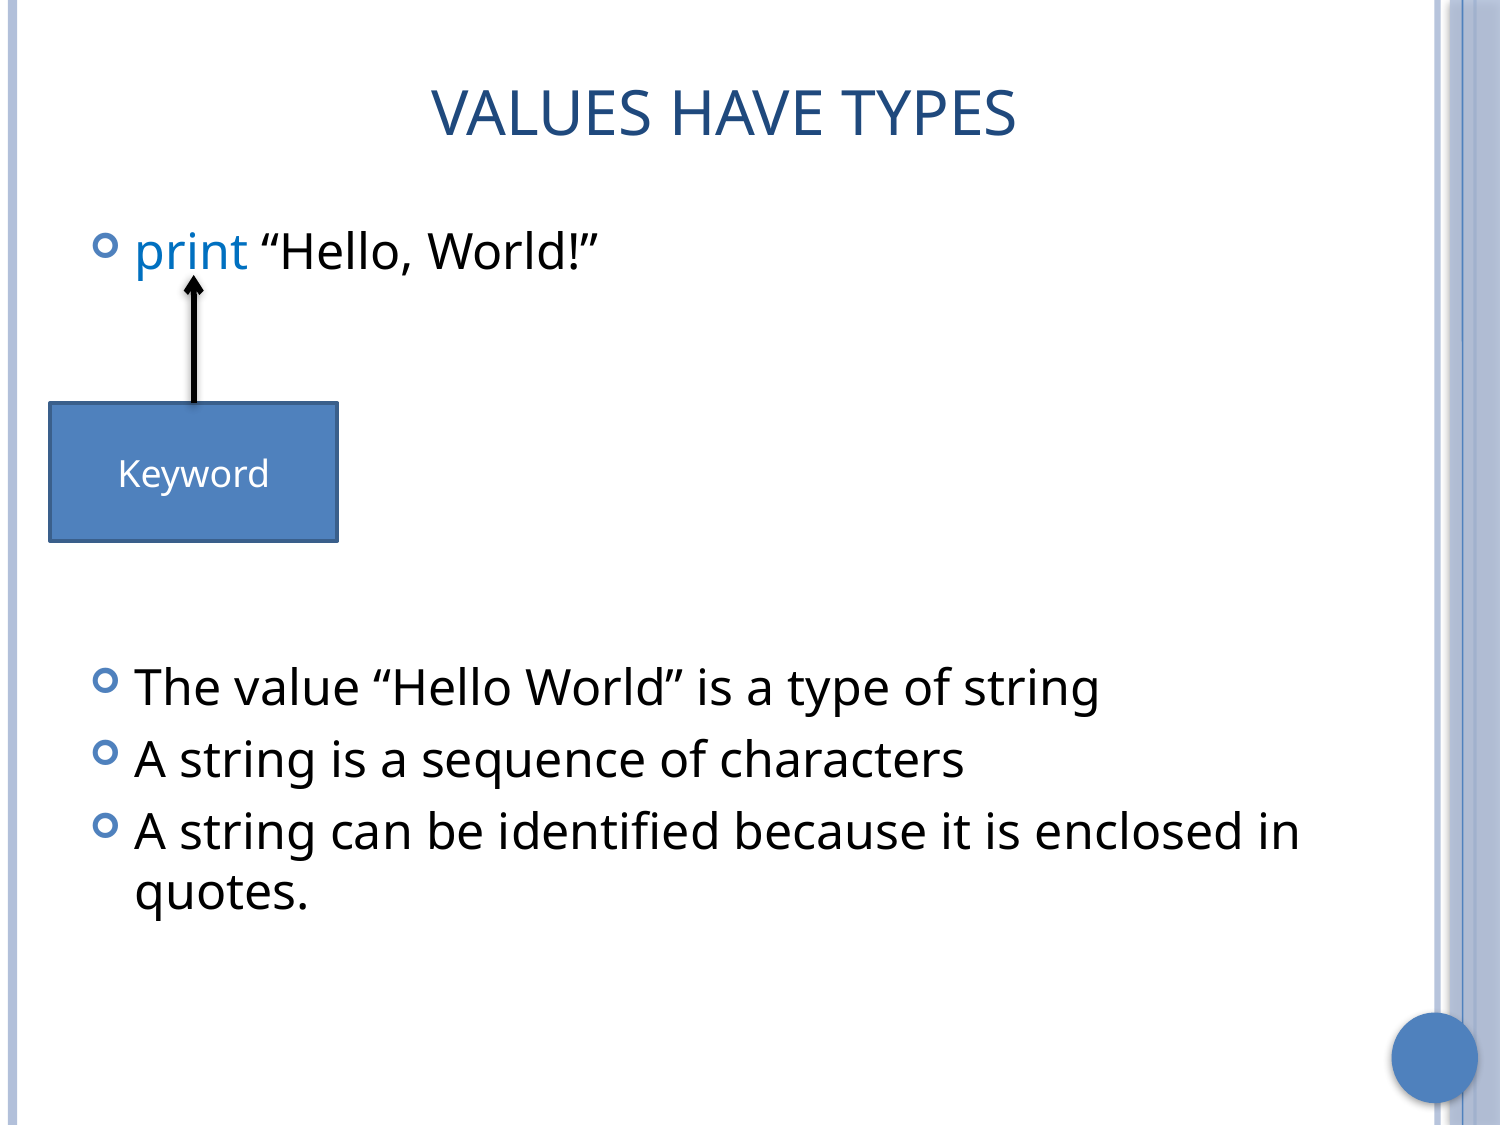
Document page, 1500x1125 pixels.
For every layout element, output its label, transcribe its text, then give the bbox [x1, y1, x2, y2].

list print “Hello, World!” The value “Hello World” is a type of string A string is a sequence of characters A string can be identified because it is enclosed in quotes. [75, 212, 1388, 1088]
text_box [49, 274, 338, 542]
title Values Have Types [75, 45, 1375, 175]
